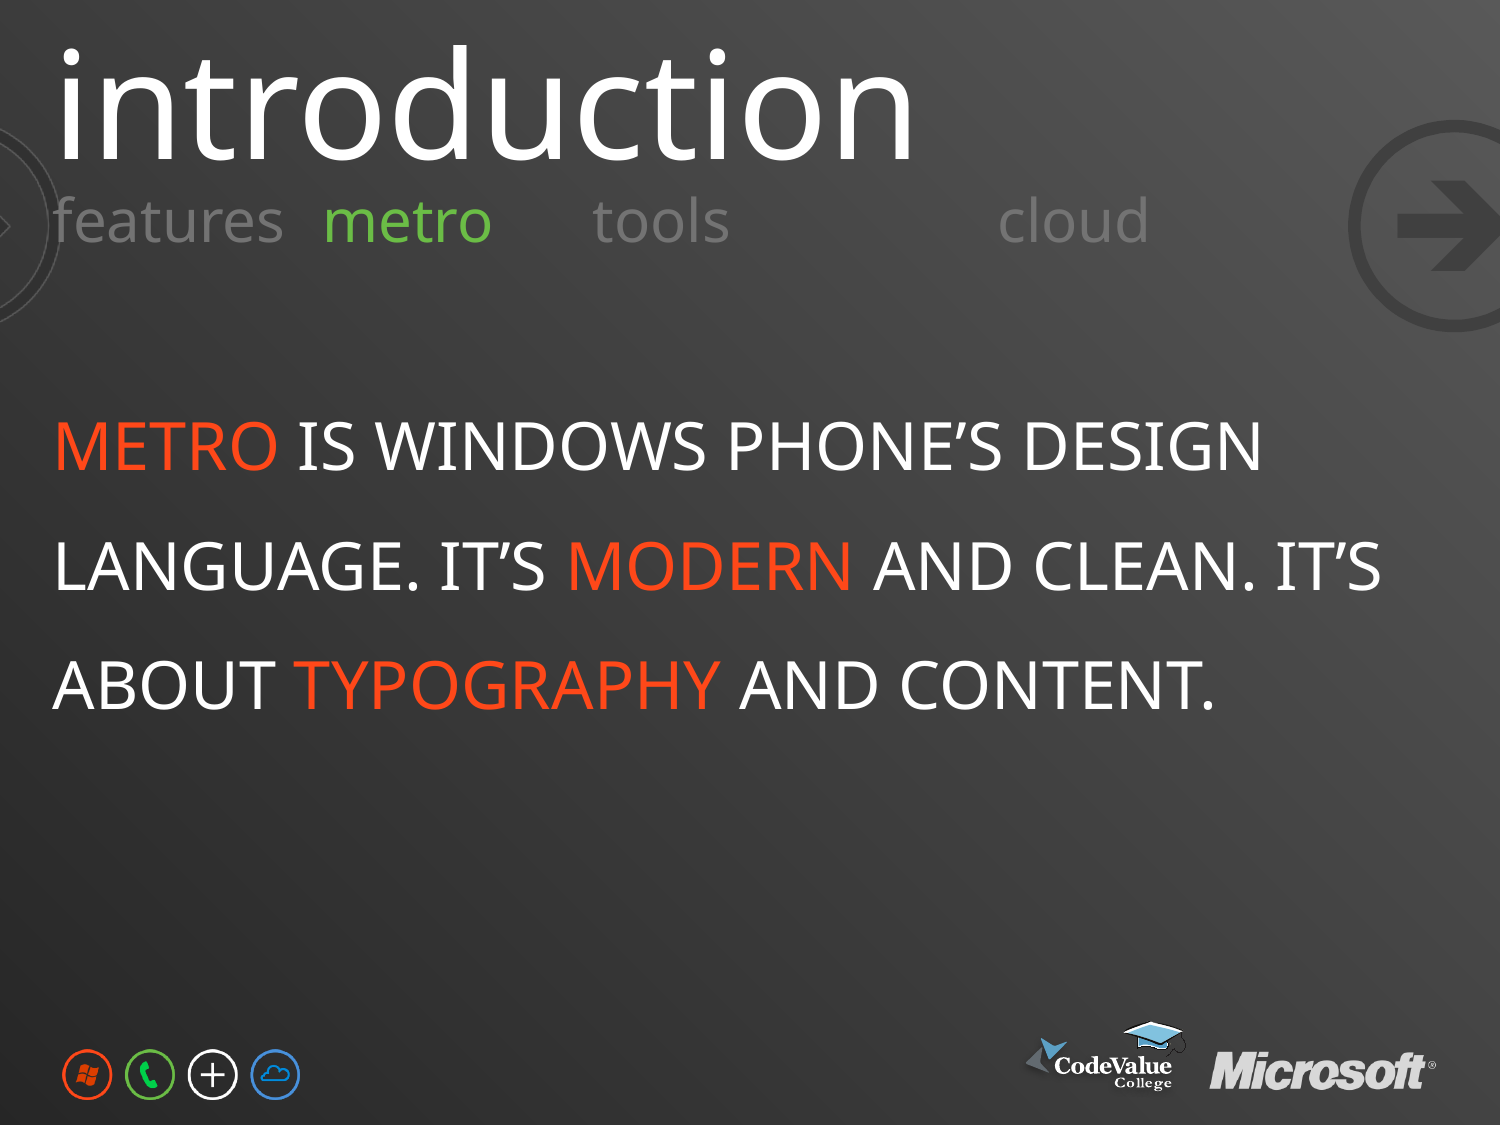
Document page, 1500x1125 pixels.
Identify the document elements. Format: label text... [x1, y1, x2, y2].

list METRO IS WINDOWS PHONE’S DESIGN LANGUAGE. IT’S MODERN AND CLEAN. IT’S ABOUT TYPOGRAPHY AND CONTENT. [37, 263, 1425, 1005]
title introduction [37, 24, 1425, 174]
picture [62, 1049, 300, 1100]
list features metro tools cloud [37, 174, 1425, 263]
